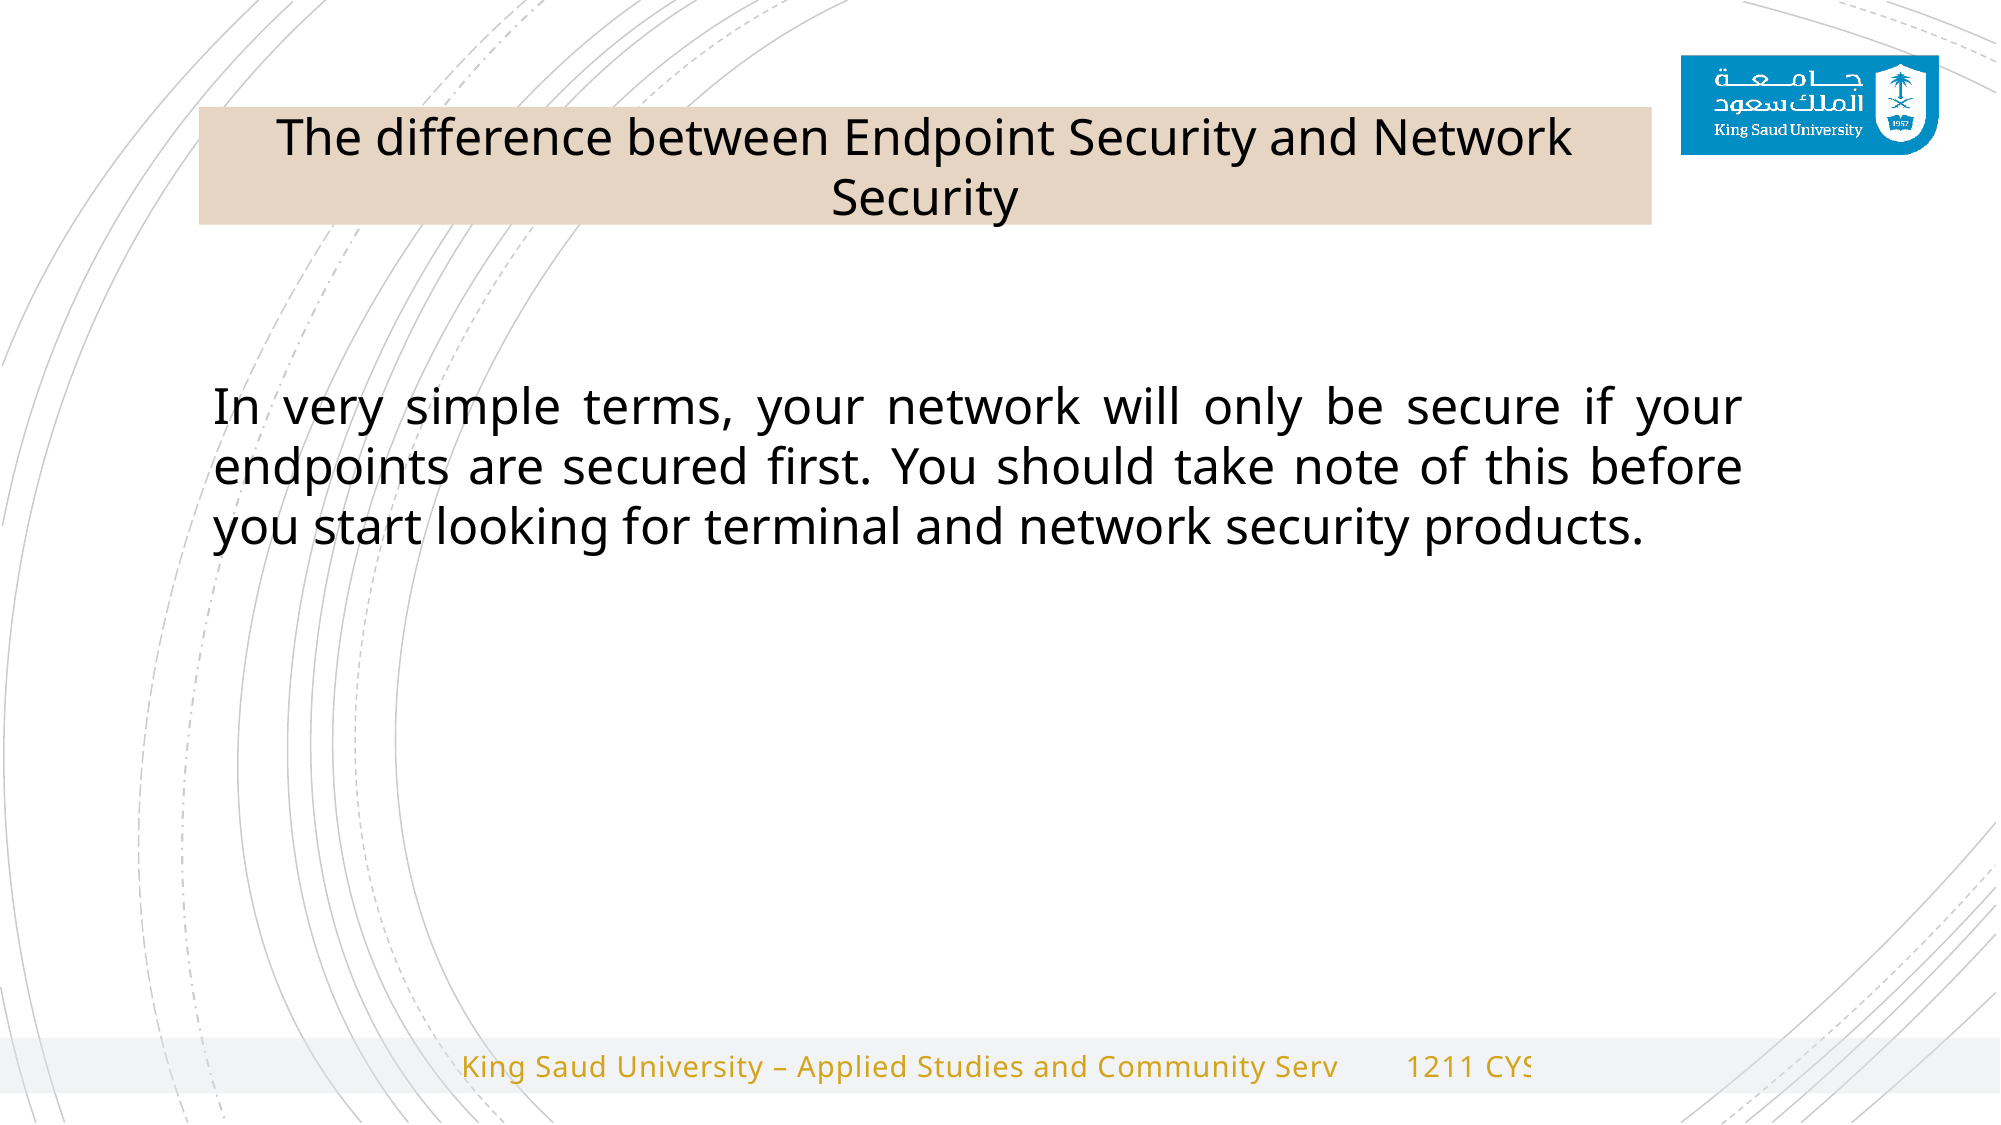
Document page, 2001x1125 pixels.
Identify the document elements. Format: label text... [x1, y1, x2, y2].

text_box The difference between Endpoint Security and Network Security [198, 106, 1653, 226]
text_box King Saud University – Applied Studies and Community Service –1211 CYS [0, 1037, 2000, 1095]
picture [1669, 44, 1950, 163]
text_box In very simple terms, your network will only be secure if your endpoints are secured first. You should take note of this before you start looking for terminal and network security products. [198, 247, 1759, 563]
